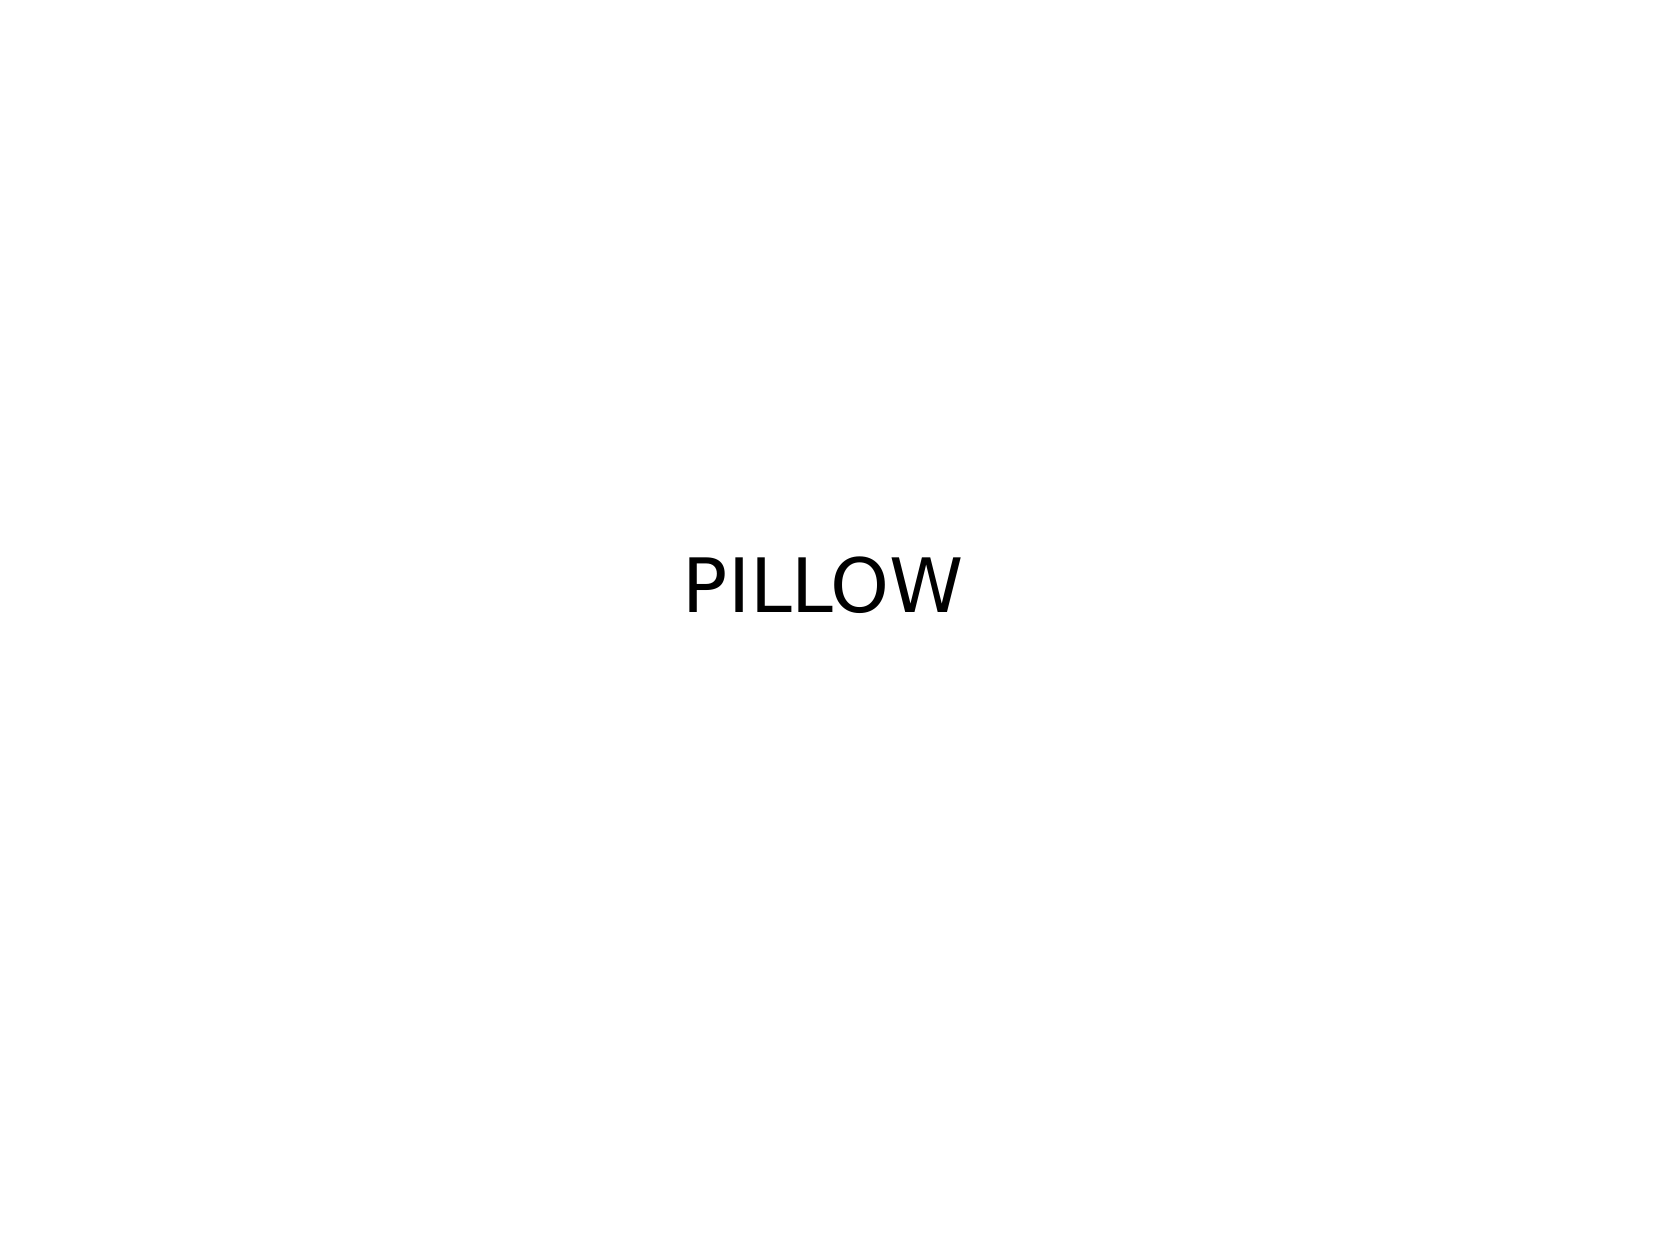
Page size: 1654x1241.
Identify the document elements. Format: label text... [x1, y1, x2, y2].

subtitle PILLOW [82, 290, 1565, 1109]
